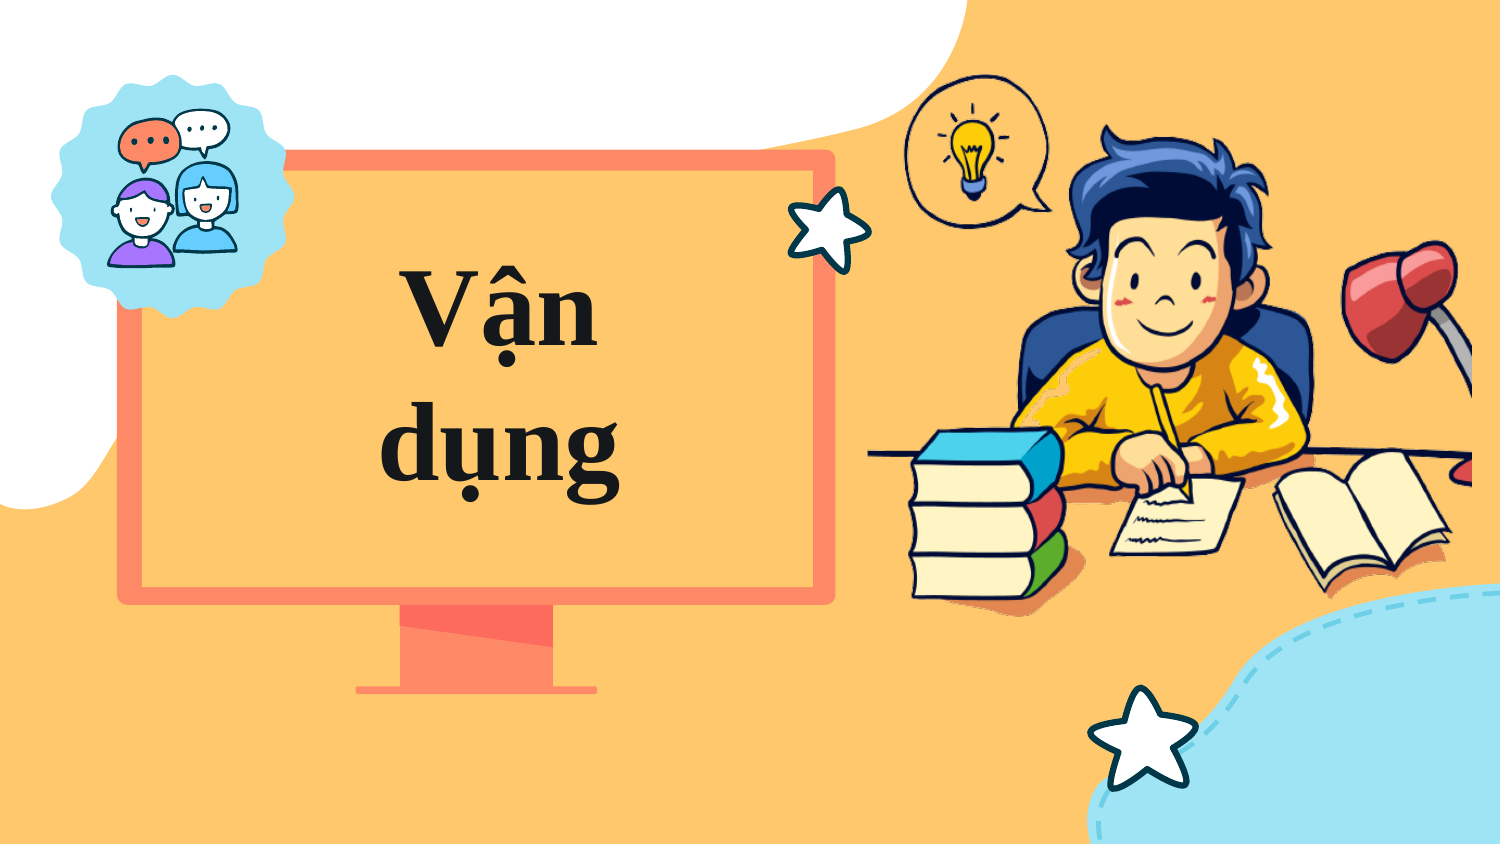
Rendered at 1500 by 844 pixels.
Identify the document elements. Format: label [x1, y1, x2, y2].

text_box [50, 74, 284, 291]
text_box [116, 149, 836, 695]
picture [867, 74, 1472, 618]
text_box [840, 189, 862, 272]
text_box [1090, 687, 1196, 789]
text_box [106, 108, 239, 269]
